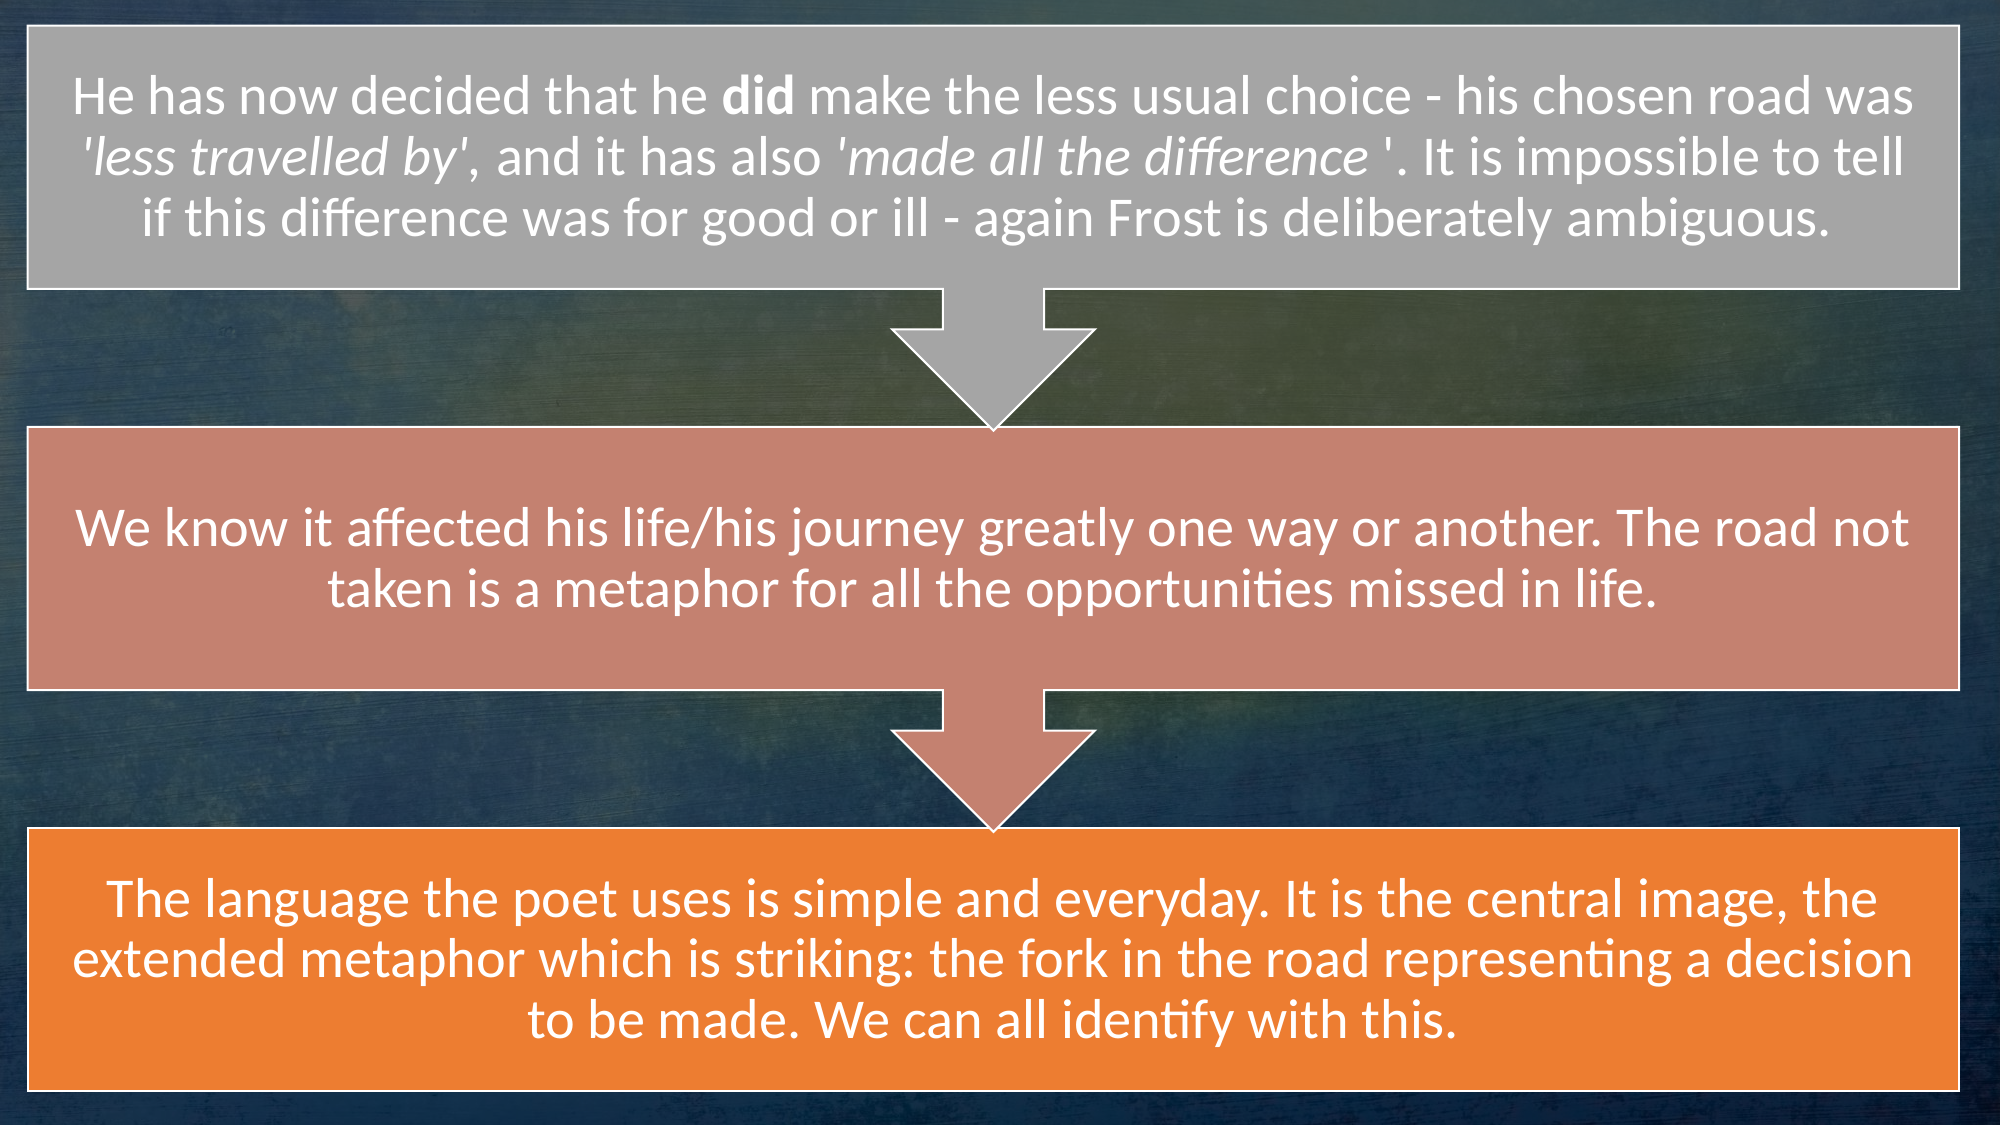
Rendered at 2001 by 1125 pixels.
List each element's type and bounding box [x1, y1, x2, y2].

list [27, 25, 1960, 1092]
picture [0, 0, 2000, 1125]
